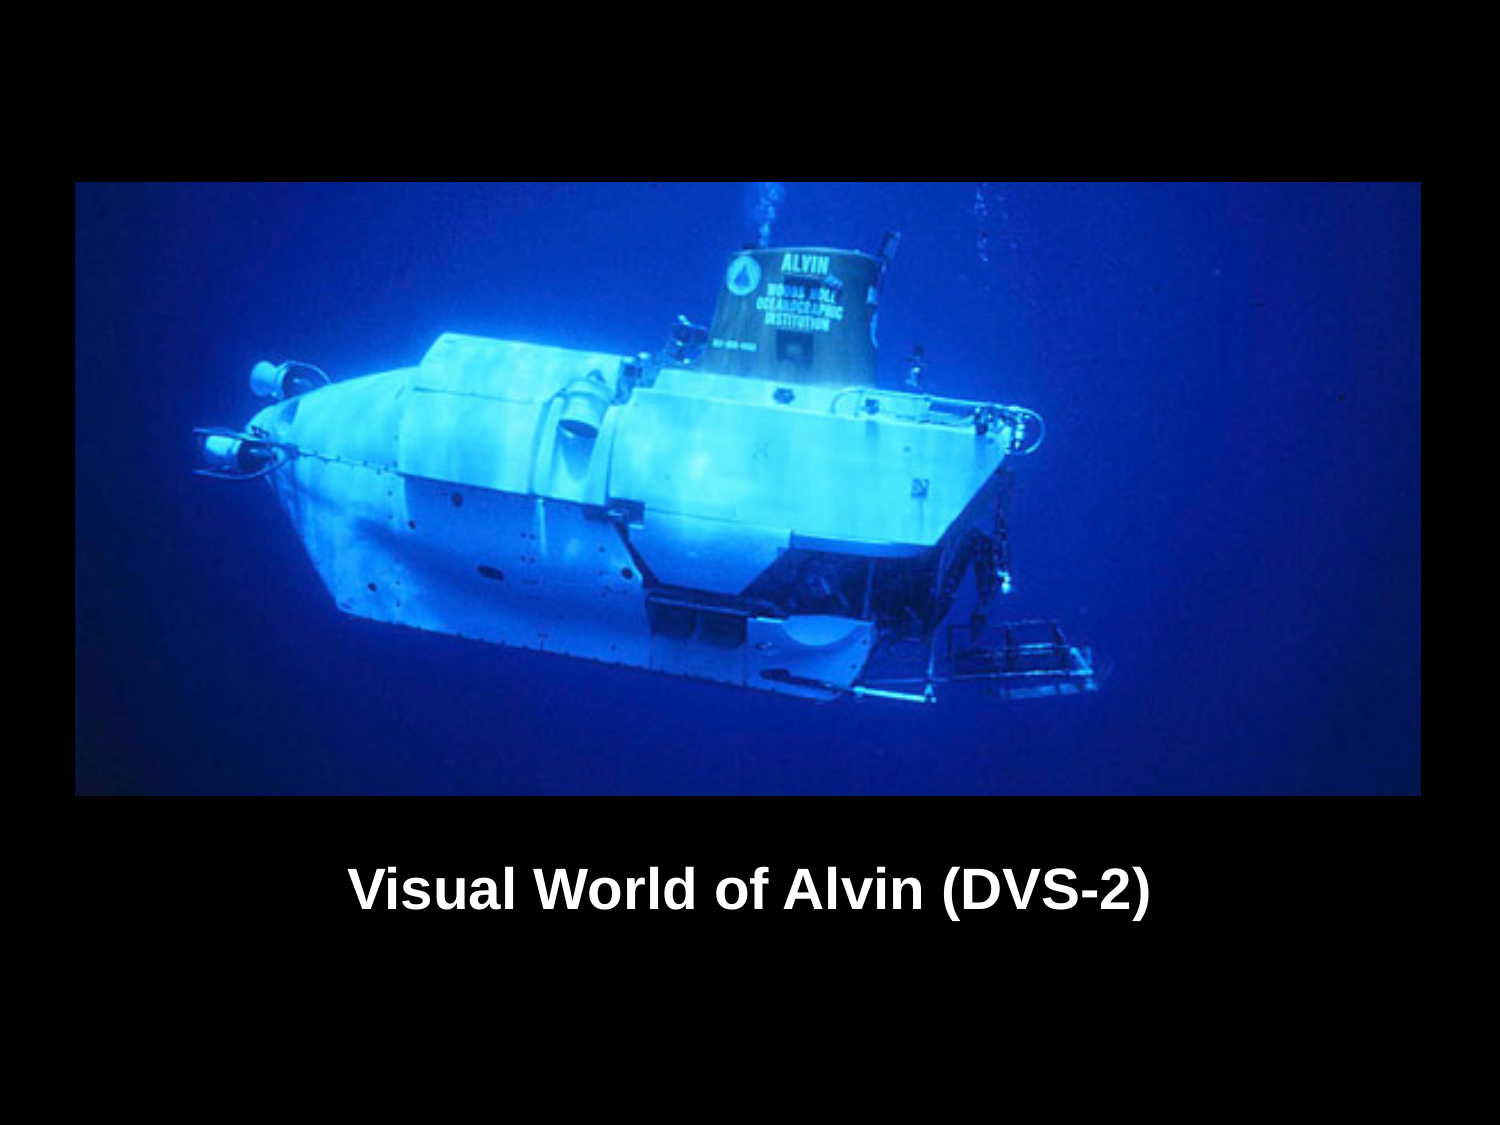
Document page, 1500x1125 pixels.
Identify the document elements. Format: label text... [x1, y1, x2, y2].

picture [74, 181, 1422, 797]
text_box Visual World of Alvin (DVS-2) [0, 843, 1500, 929]
